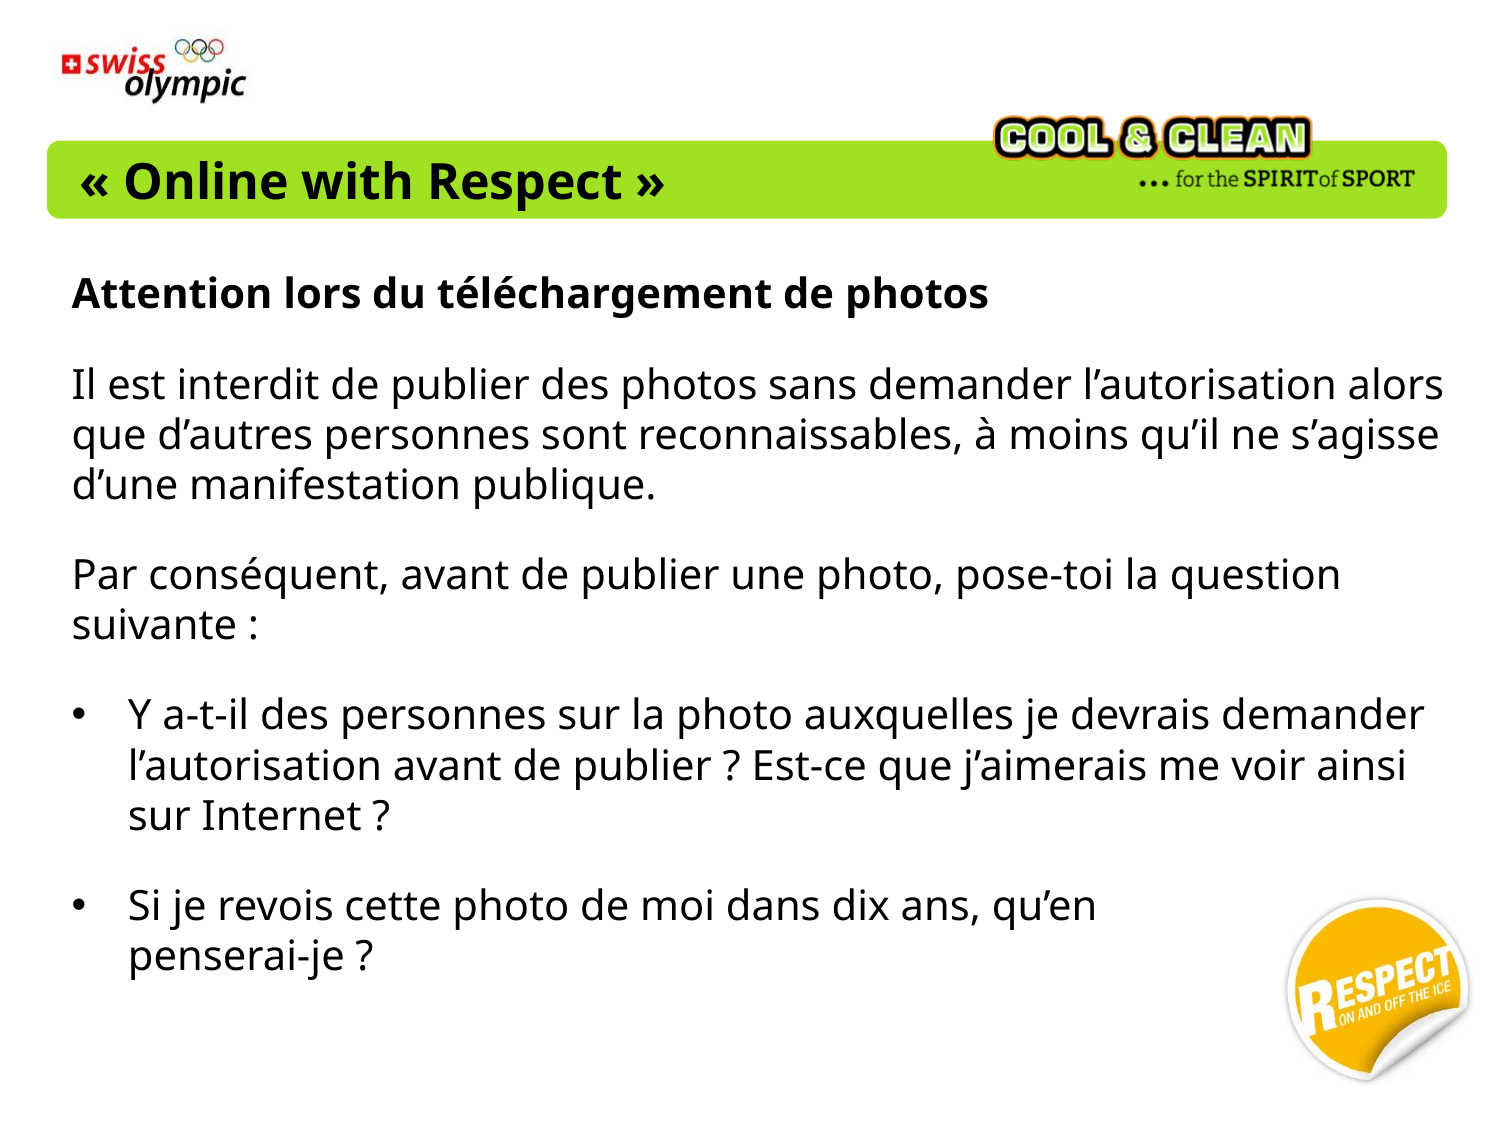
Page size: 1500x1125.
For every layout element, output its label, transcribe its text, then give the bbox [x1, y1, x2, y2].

picture [1281, 893, 1474, 1086]
text_box Attention lors du téléchargement de photos Il est interdit de publier des photos sans demander l’autorisation alors que d’autres personnes sont reconnaissables, à moins qu’il ne s’agisse d’une manifestation publique. Par conséquent, avant de publier une photo, pose-toi la question suivante : Y a-t-il des personnes sur la photo auxquelles je devrais demander l’autorisation avant de publier ? Est-ce que j’aimerais me voir ainsi sur Internet ? Si je revois cette photo de moi dans dix ans, qu’en penserai-je ? [71, 267, 1447, 870]
picture [53, 30, 254, 123]
title « Online with Respect » [64, 148, 941, 208]
picture [971, 94, 1431, 204]
